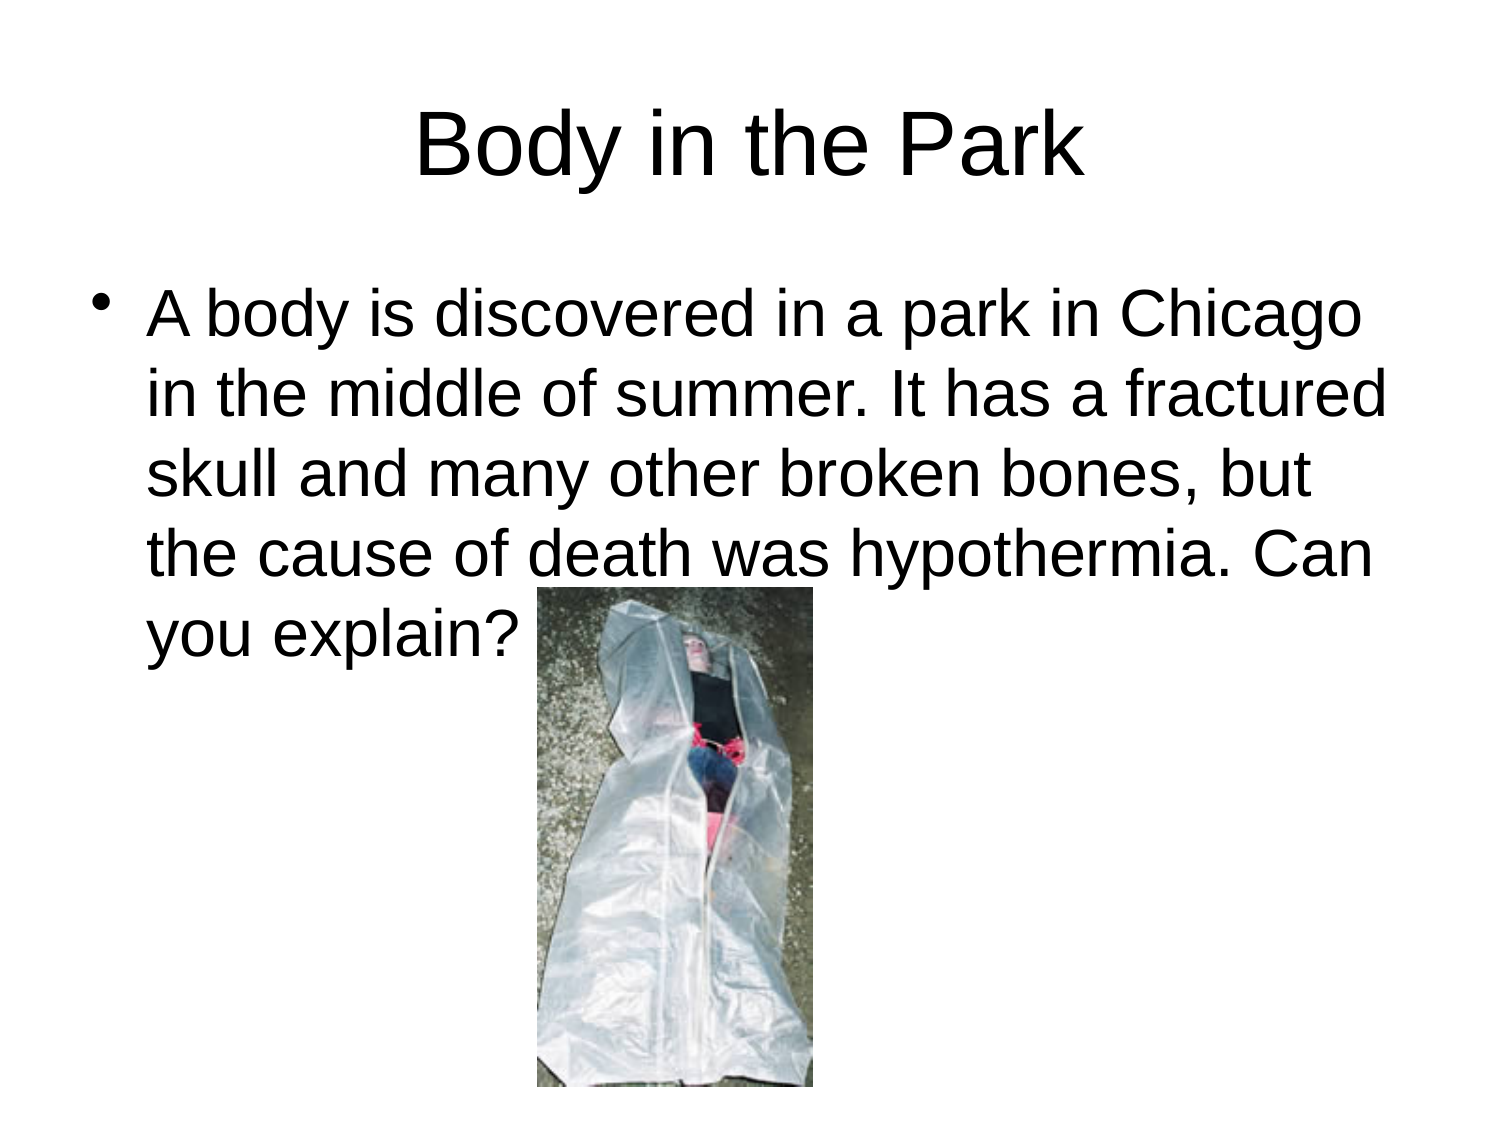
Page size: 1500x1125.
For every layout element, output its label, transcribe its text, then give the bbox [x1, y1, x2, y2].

picture [537, 587, 814, 1087]
list A body is discovered in a park in Chicago in the middle of summer. It has a fractured skull and many other broken bones, but the cause of death was hypothermia. Can you explain? [75, 262, 1425, 1005]
title Body in the Park [75, 45, 1425, 233]
